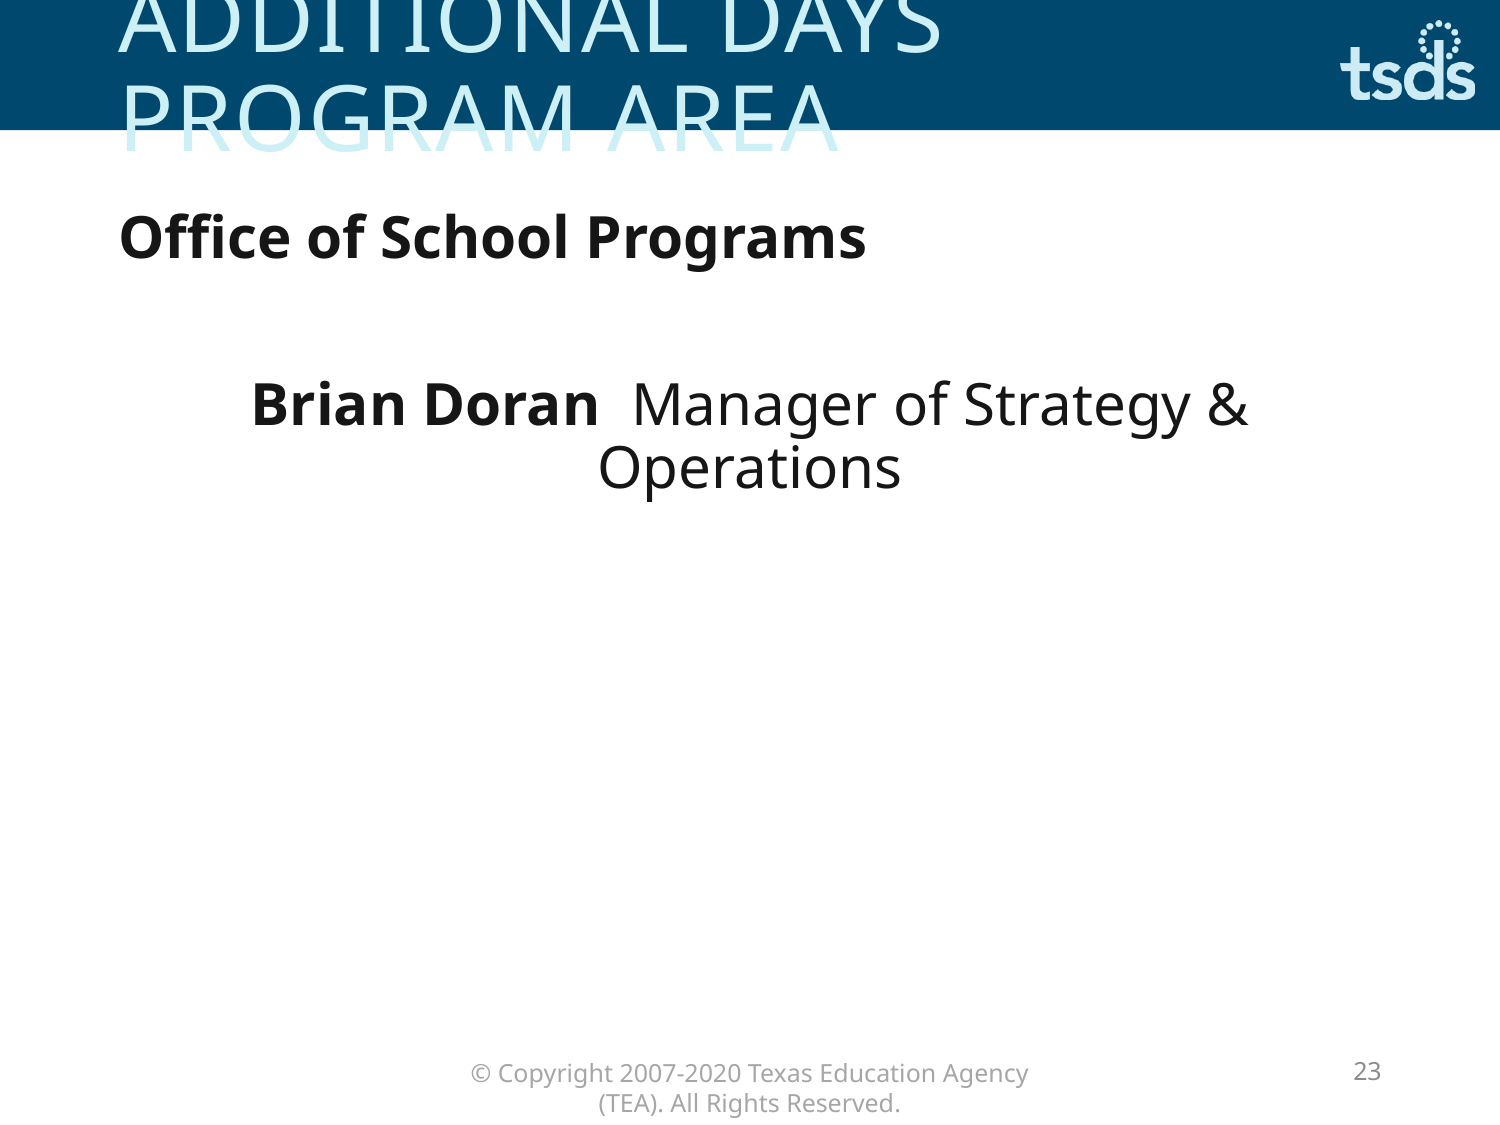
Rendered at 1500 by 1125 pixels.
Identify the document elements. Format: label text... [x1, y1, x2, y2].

picture [256, 0, 264, 7]
title Additional Days Program area [103, 7, 1304, 138]
picture [1341, 48, 1369, 99]
picture [1373, 62, 1401, 99]
picture [371, 0, 378, 7]
list Office of School Programs Brian Doran Manager of Strategy & Operations [103, 200, 1397, 1014]
picture [816, 0, 824, 7]
picture [518, 0, 525, 7]
picture [726, 0, 734, 7]
picture [600, 0, 608, 7]
picture [803, 0, 811, 7]
picture [1447, 63, 1474, 99]
picture [650, 0, 658, 7]
picture [150, 0, 158, 7]
picture [295, 0, 306, 7]
picture [899, 0, 907, 7]
picture [528, 0, 539, 7]
picture [328, 0, 335, 7]
picture [1405, 41, 1443, 99]
picture [443, 0, 453, 7]
picture [226, 0, 237, 7]
picture [563, 0, 569, 7]
picture [765, 0, 776, 7]
picture [414, 0, 421, 7]
picture [848, 0, 857, 7]
picture [187, 0, 195, 7]
picture [489, 0, 499, 7]
picture [613, 0, 621, 7]
picture [137, 0, 145, 7]
picture [872, 0, 882, 7]
slide_number 23 [1059, 1042, 1397, 1103]
